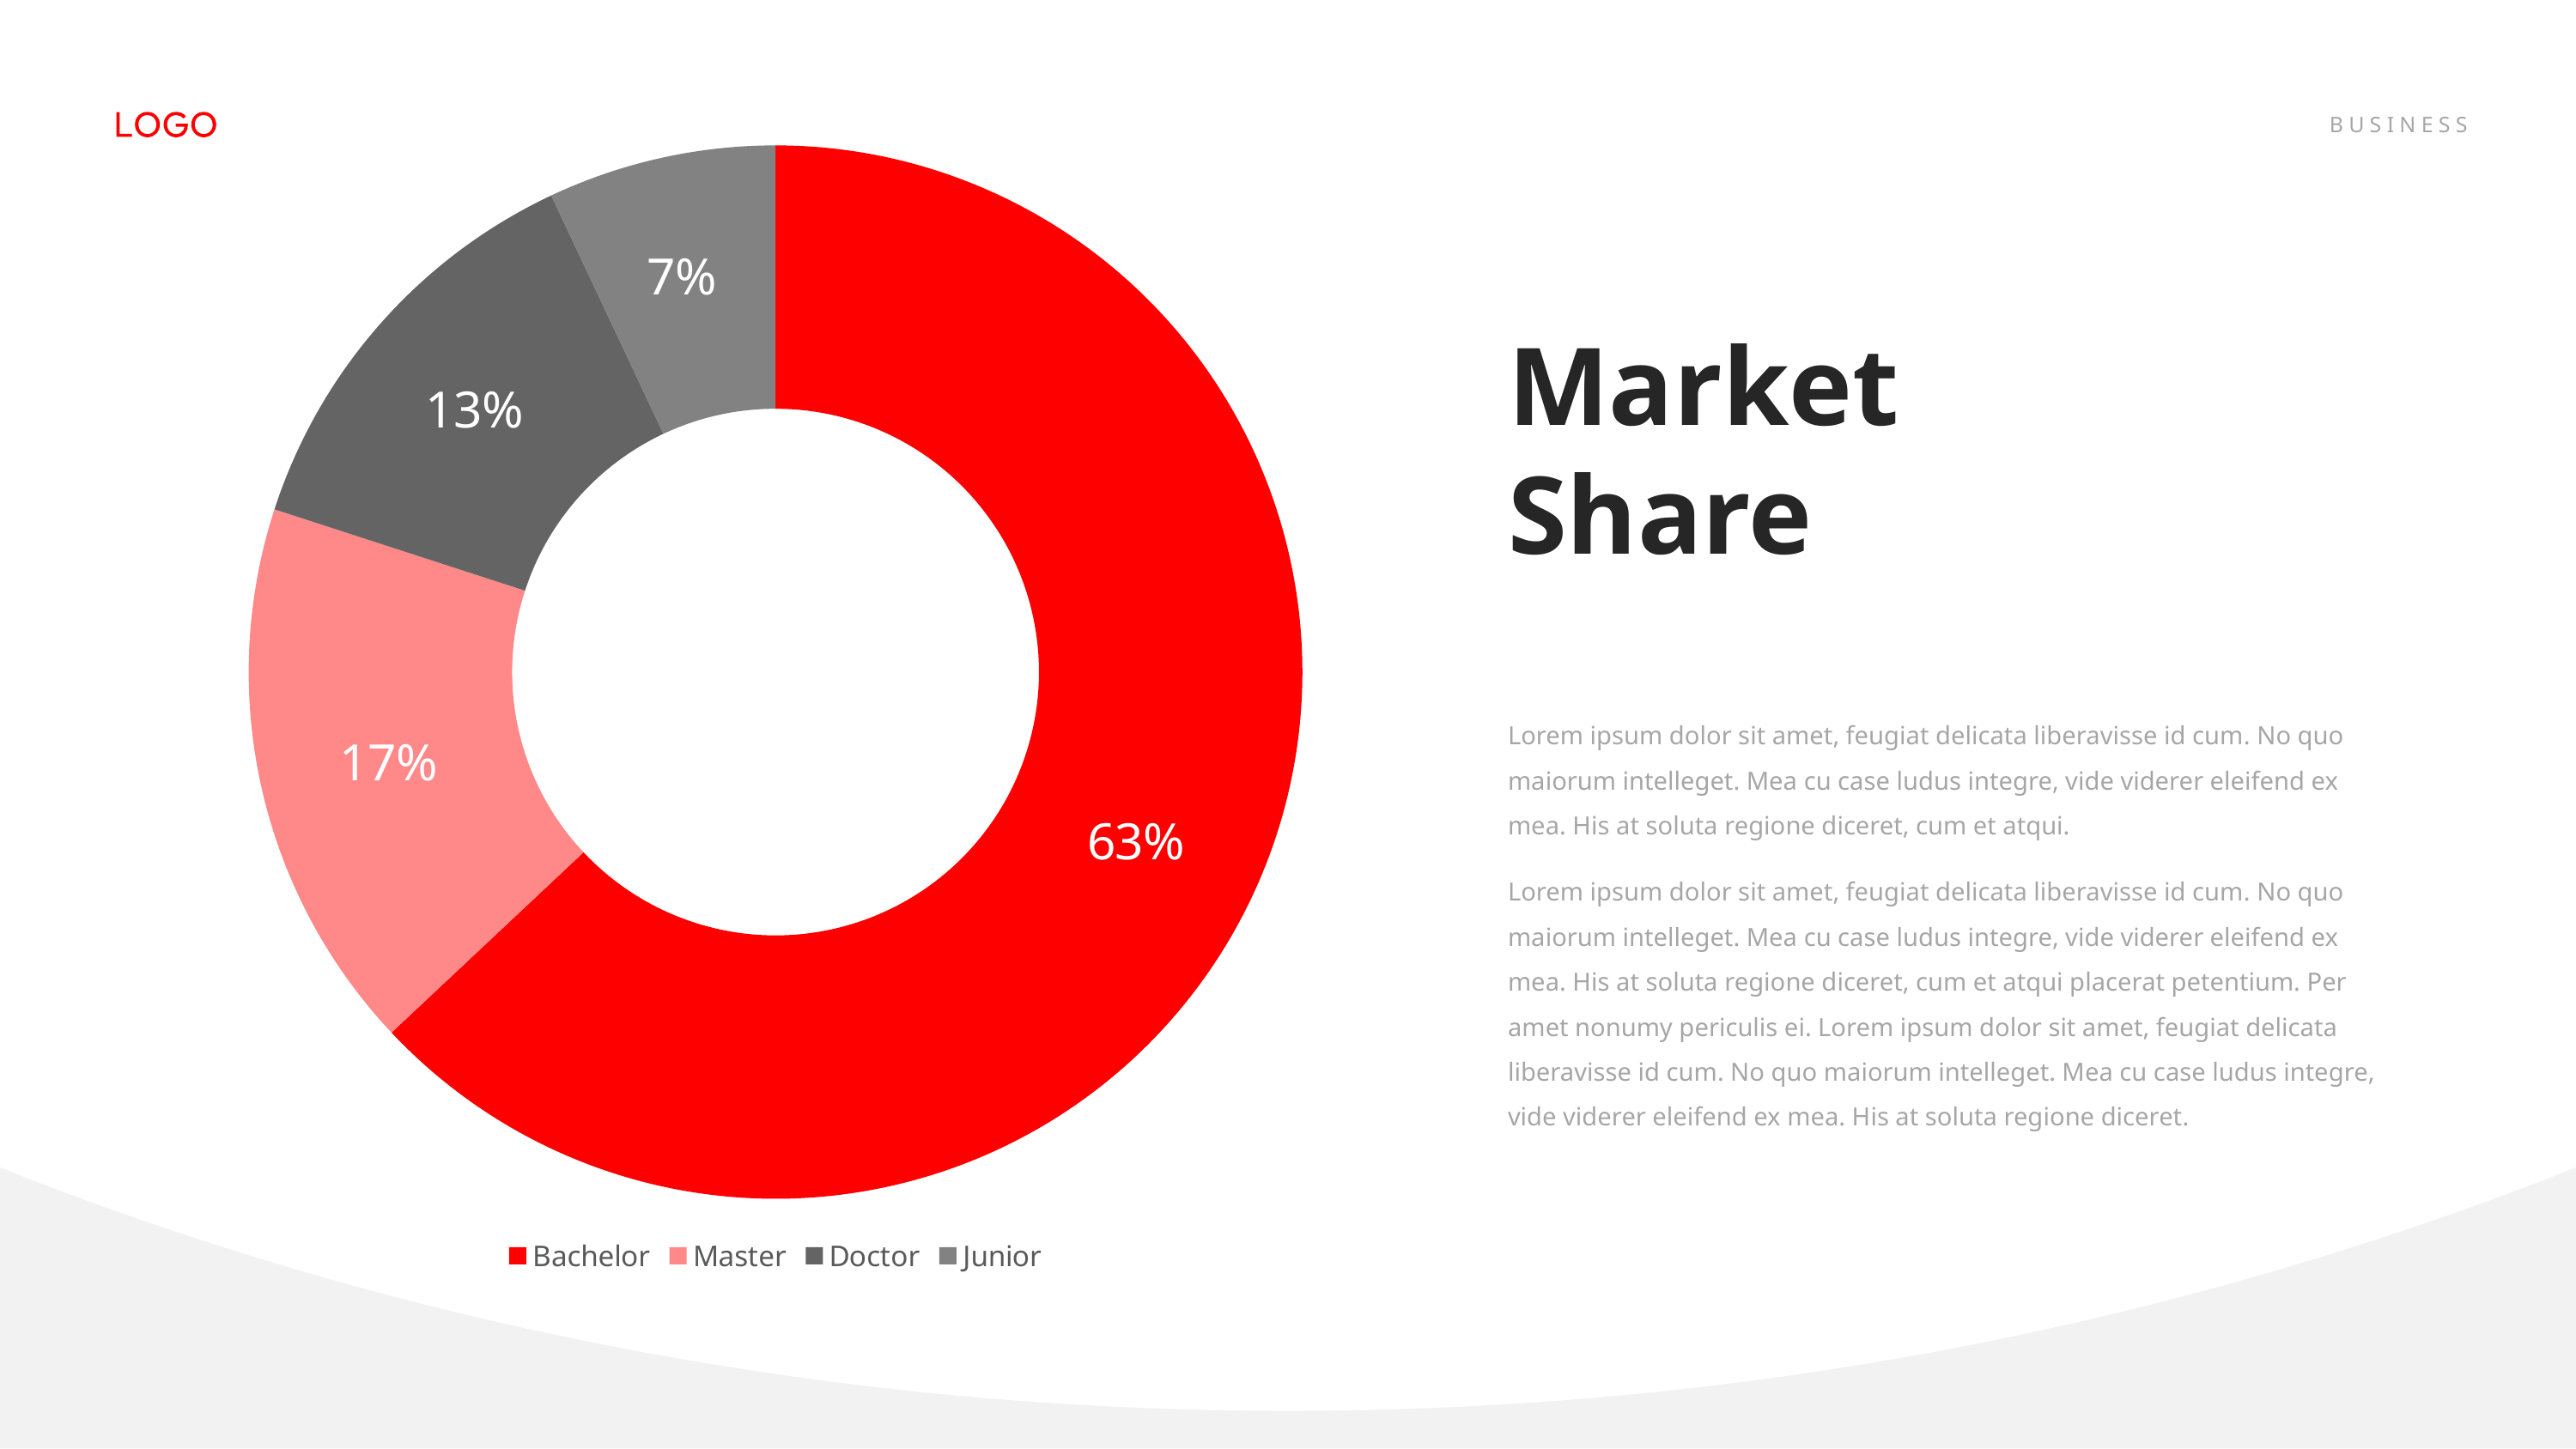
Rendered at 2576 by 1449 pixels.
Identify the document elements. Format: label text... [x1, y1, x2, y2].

text_box Lorem ipsum dolor sit amet, feugiat delicata liberavisse id cum. No quo maiorum intelleget. Mea cu case ludus integre, vide viderer eleifend ex mea. His at soluta regione diceret, cum et atqui. Lorem ipsum dolor sit amet, feugiat delicata liberavisse id cum. No quo maiorum intelleget. Mea cu case ludus integre, vide viderer eleifend ex mea. His at soluta regione diceret, cum et atqui placerat petentium. Per amet nonumy periculis ei. Lorem ipsum dolor sit amet, feugiat delicata liberavisse id cum. No quo maiorum intelleget. Mea cu case ludus integre, vide viderer eleifend ex mea. His at soluta regione diceret. [1495, 698, 2403, 1138]
chart [117, 122, 1434, 1281]
text_box Market Share [1495, 312, 2018, 583]
